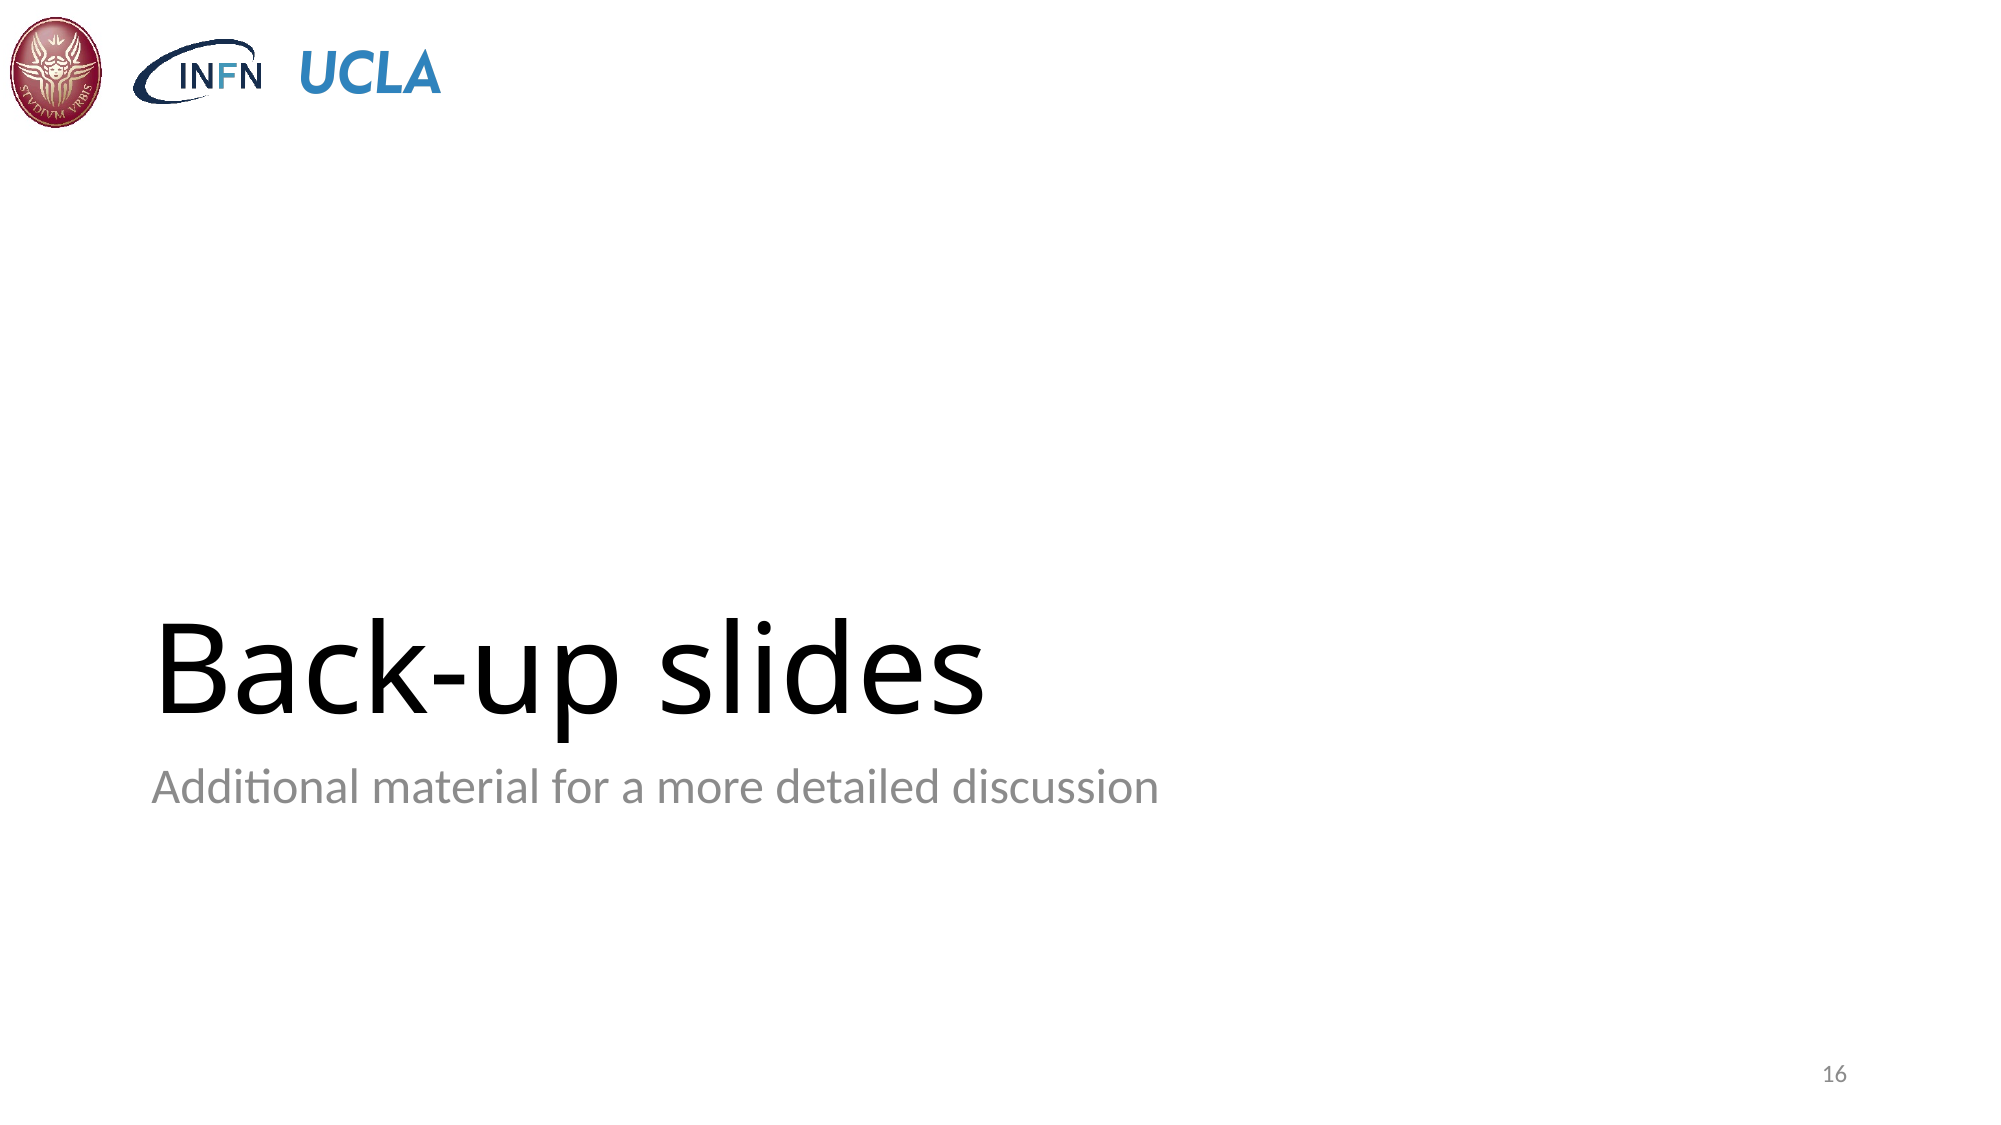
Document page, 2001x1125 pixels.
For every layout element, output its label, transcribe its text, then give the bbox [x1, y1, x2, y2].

picture [3, 10, 107, 133]
list Additional material for a more detailed discussion [136, 752, 1862, 999]
picture [301, 49, 441, 94]
picture [133, 39, 261, 104]
slide_number 16 [1412, 1042, 1863, 1103]
title Back-up slides [136, 280, 1862, 749]
